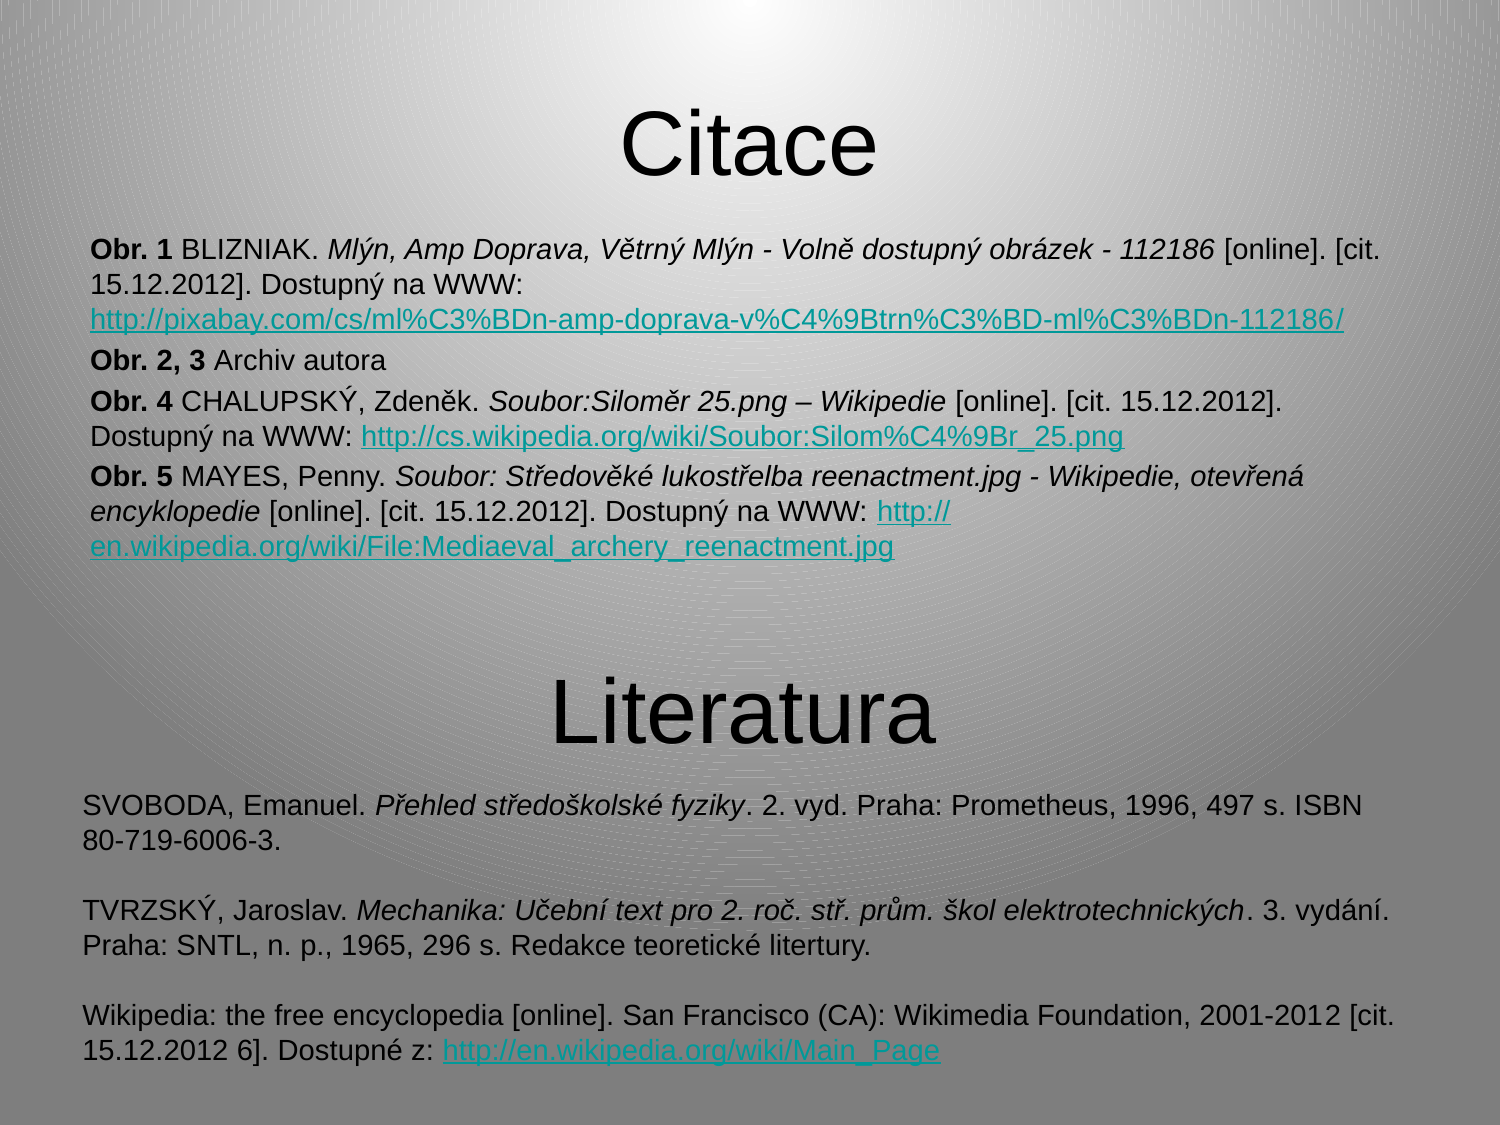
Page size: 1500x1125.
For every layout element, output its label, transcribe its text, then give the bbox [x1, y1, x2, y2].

text_box SVOBODA, Emanuel. Přehled středoškolské fyziky. 2. vyd. Praha: Prometheus, 1996, 497 s. ISBN 80-719-6006-3. TVRZSKÝ, Jaroslav. Mechanika: Učební text pro 2. roč. stř. prům. škol elektrotechnických. 3. vydání. Praha: SNTL, n. p., 1965, 296 s. Redakce teoretické litertury. Wikipedia: the free encyclopedia [online]. San Francisco (CA): Wikimedia Foundation, 2001-2012 [cit. 15.12.2012 6]. Dostupné z: http://en.wikipedia.org/wiki/Main_Page [67, 779, 1419, 1074]
list Obr. 1 BLIZNIAK. Mlýn, Amp Doprava, Větrný Mlýn - Volně dostupný obrázek - 112186 [online]. [cit. 15.12.2012]. Dostupný na WWW: http://pixabay.com/cs/ml%C3%BDn-amp-doprava-v%C4%9Btrn%C3%BD-ml%C3%BDn-112186/ Obr. 2, 3 Archiv autora Obr. 4 CHALUPSKÝ, Zdeněk. Soubor:Siloměr 25.png – Wikipedie [online]. [cit. 15.12.2012]. Dostupný na WWW: http://cs.wikipedia.org/wiki/Soubor:Silom%C4%9Br_25.png Obr. 5 MAYES, Penny. Soubor: Středověké lukostřelba reenactment.jpg - Wikipedie, otevřená encyklopedie [online]. [cit. 15.12.2012]. Dostupný na WWW: http://en.wikipedia.org/wiki/File:Mediaeval_archery_reenactment.jpg [75, 222, 1425, 590]
title Citace [75, 45, 1425, 222]
text_box Literatura [68, 636, 1419, 777]
